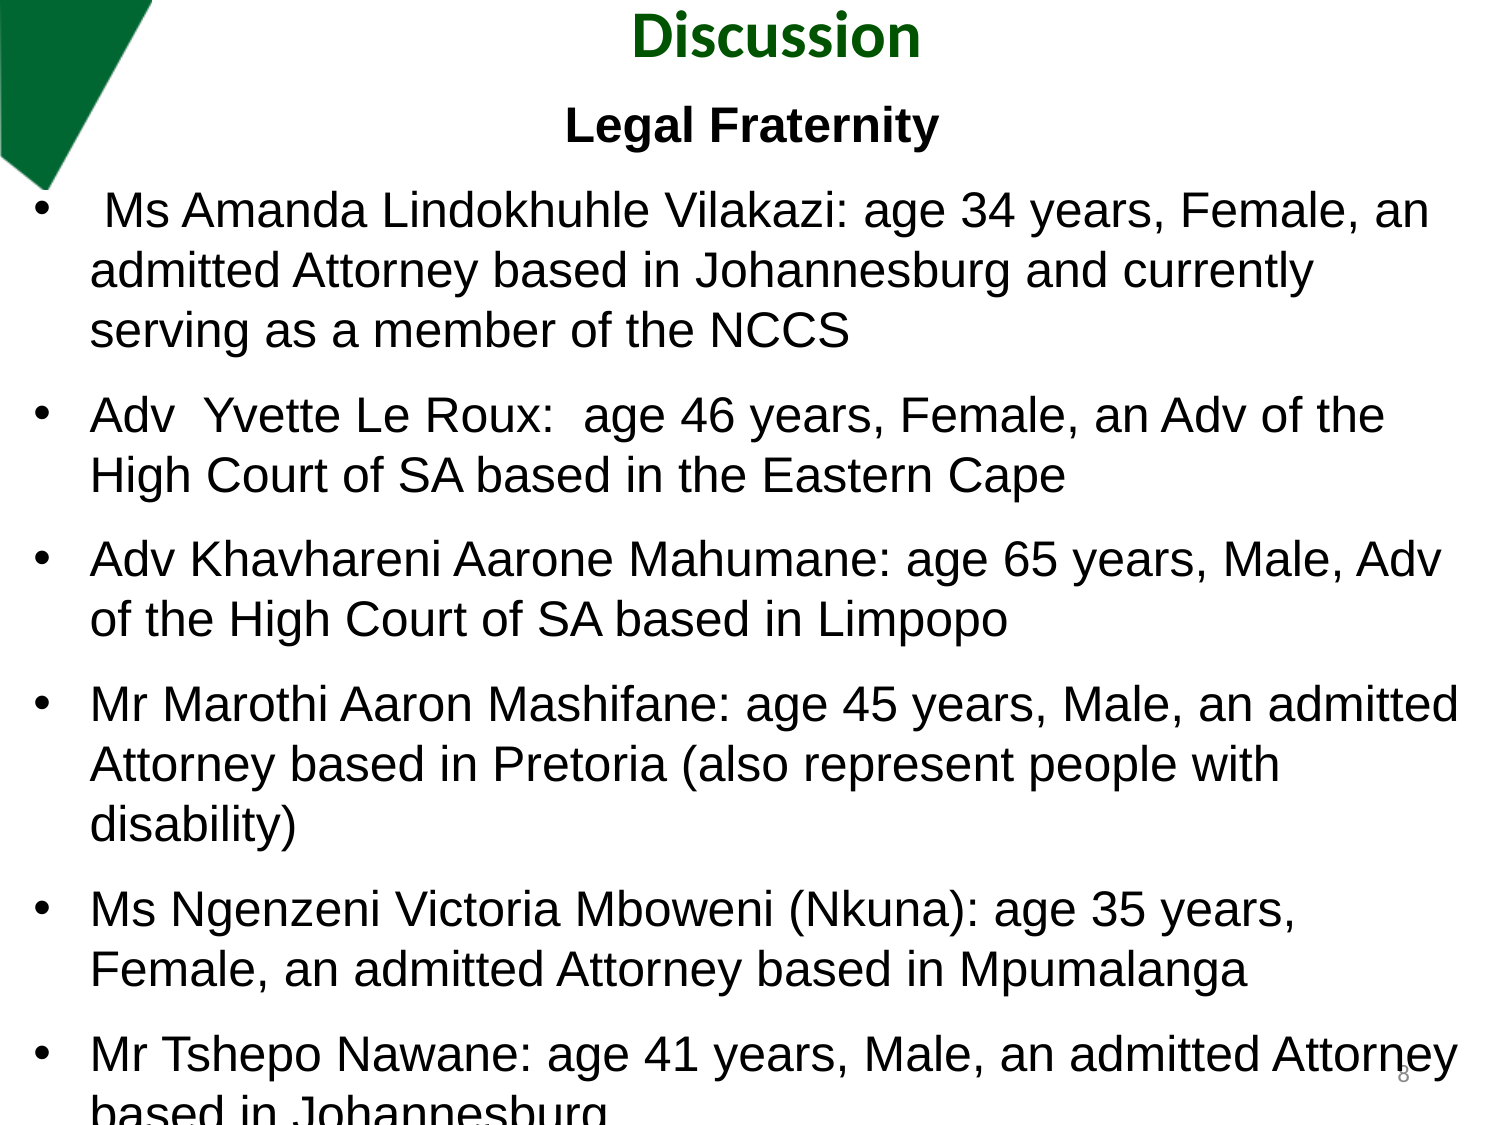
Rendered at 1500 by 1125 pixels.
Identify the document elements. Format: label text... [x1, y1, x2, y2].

text_box Legal Fraternity Ms Amanda Lindokhuhle Vilakazi: age 34 years, Female, an admitted Attorney based in Johannesburg and currently serving as a member of the NCCS Adv Yvette Le Roux: age 46 years, Female, an Adv of the High Court of SA based in the Eastern Cape Adv Khavhareni Aarone Mahumane: age 65 years, Male, Adv of the High Court of SA based in Limpopo Mr Marothi Aaron Mashifane: age 45 years, Male, an admitted Attorney based in Pretoria (also represent people with disability) Ms Ngenzeni Victoria Mboweni (Nkuna): age 35 years, Female, an admitted Attorney based in Mpumalanga Mr Tshepo Nawane: age 41 years, Male, an admitted Attorney based in Johannesburg [18, 84, 1500, 1125]
text_box Discussion [154, 0, 1456, 78]
picture [0, 0, 153, 190]
